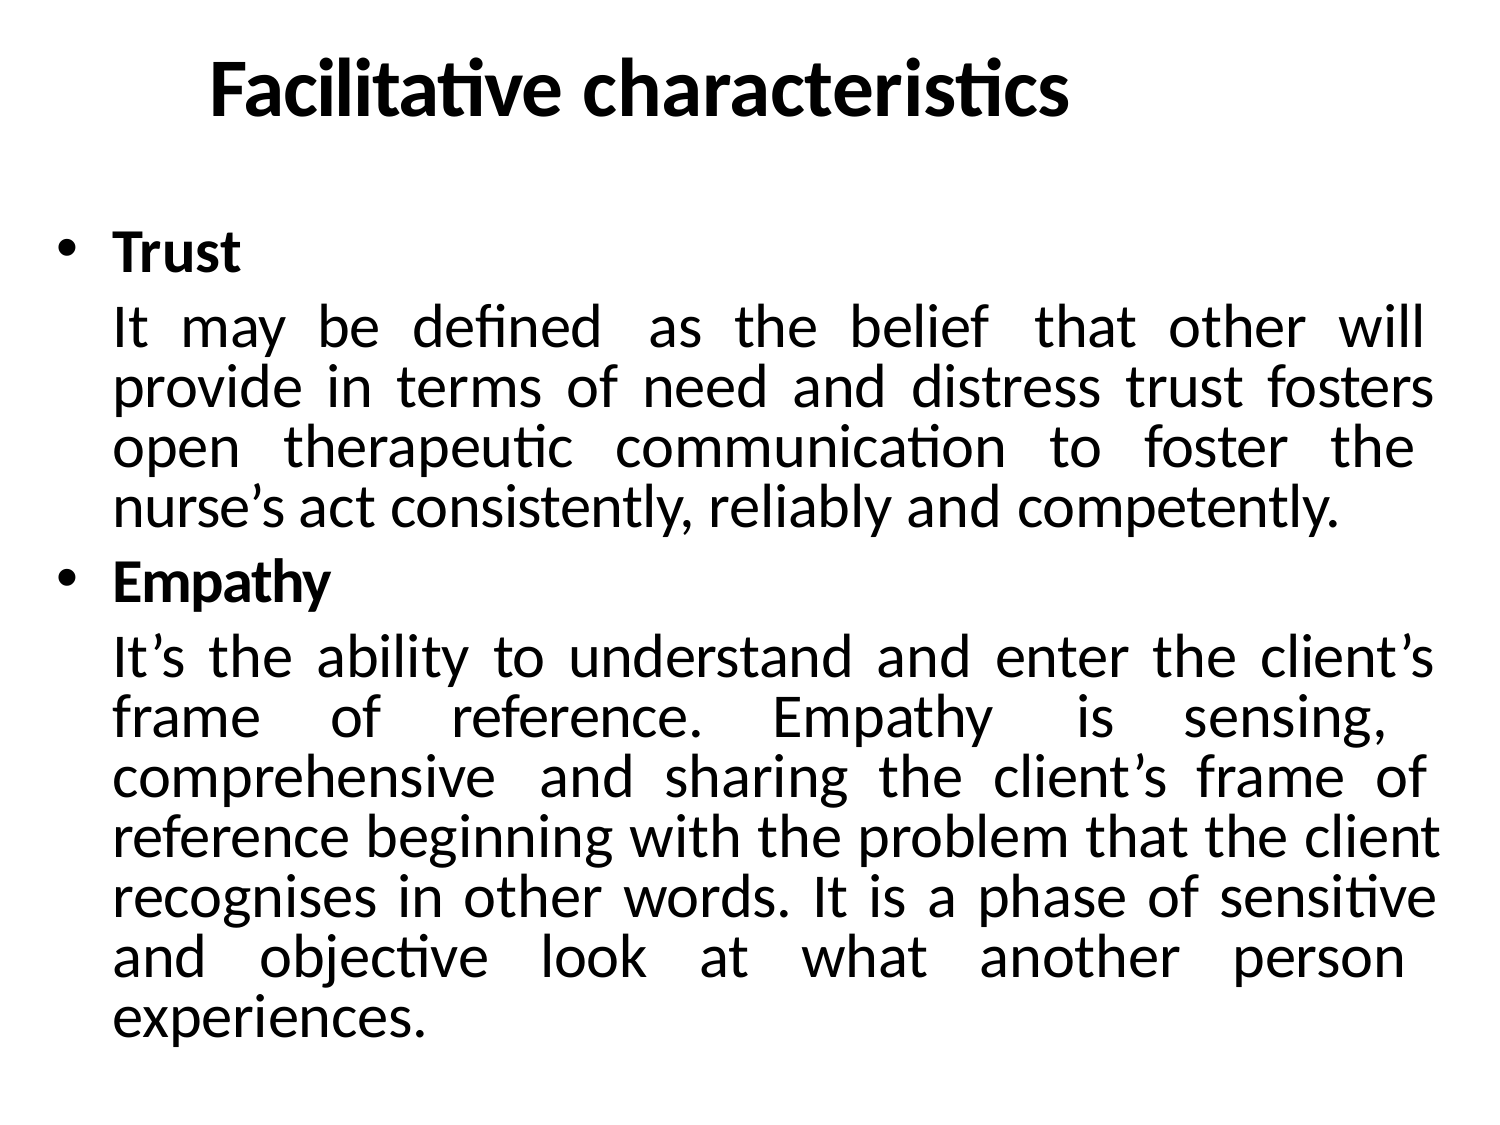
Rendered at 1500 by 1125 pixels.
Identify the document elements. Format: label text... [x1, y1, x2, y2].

text_box Trust [54, 207, 350, 282]
text_box It may be defined as the belief that other will provide in terms of need and distress trust fosters open therapeutic communication to foster the nurse’s act consistently, reliably and competently. Empathy It’s the ability to understand and enter the client’s frame of reference. Empathy is sensing, comprehensive and sharing the client’s frame of reference beginning with the problem that the client recognises in other words. It is a phase of sensitive and objective look at what another person experiences. [54, 282, 1459, 1050]
title Facilitative characteristics [207, 31, 1293, 222]
